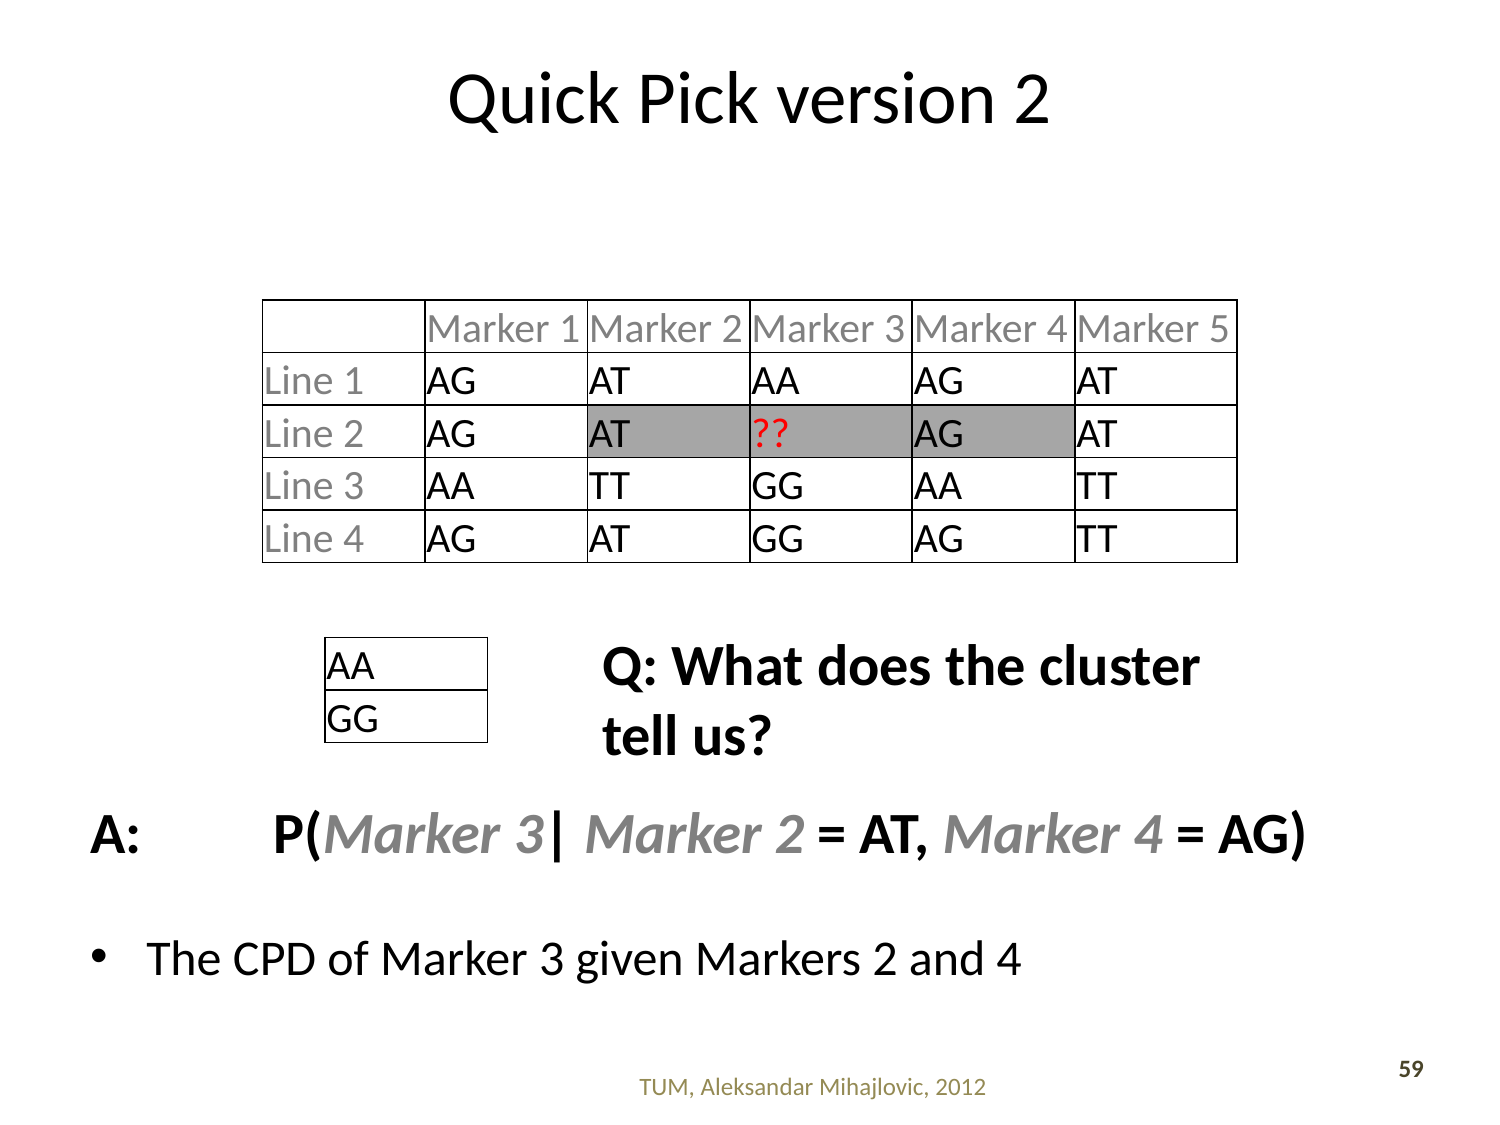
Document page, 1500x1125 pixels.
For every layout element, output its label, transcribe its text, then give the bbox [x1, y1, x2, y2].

list A: P(Marker 3| Marker 2 = AT, Marker 4 = AG) The CPD of Marker 3 given Markers 2 and 4 [75, 187, 1425, 1025]
text_box 59 [1306, 1045, 1439, 1103]
table_cell TT [1076, 458, 1236, 509]
table_cell Line 2 [263, 406, 424, 457]
table_cell AA [913, 458, 1074, 509]
table_cell AA [426, 458, 587, 509]
table_cell AT [1076, 353, 1236, 404]
table_cell Line 3 [263, 458, 424, 509]
table_cell AT [588, 511, 749, 562]
table_cell GG [751, 511, 911, 562]
table_cell Line 4 [263, 511, 424, 562]
table_cell GG [751, 458, 911, 509]
footer TUM, Aleksandar Mihajlovic, 2012 [379, 1056, 1247, 1115]
table_cell Line 1 [263, 353, 424, 404]
table_cell AT [588, 353, 749, 404]
table_header Marker 3 [751, 301, 911, 352]
table_header Marker 5 [1076, 301, 1236, 352]
table_cell TT [1076, 511, 1236, 562]
table_cell GG [326, 691, 487, 742]
table_cell AG [913, 353, 1074, 404]
table_cell TT [588, 458, 749, 509]
table_header [263, 301, 424, 352]
title Quick Pick version 2 [75, 0, 1425, 187]
table_cell AG [426, 353, 587, 404]
table_header Marker 2 [588, 301, 749, 352]
table_cell AG [426, 406, 587, 457]
table_cell AG [913, 406, 1074, 457]
table_cell AA [751, 353, 911, 404]
table_cell ?? [751, 406, 911, 457]
table_cell AG [913, 511, 1074, 562]
text_box Q: What does the cluster tell us? [587, 599, 1306, 775]
table_cell AT [1076, 406, 1236, 457]
table_header Marker 1 [426, 301, 587, 352]
table_header Marker 4 [913, 301, 1074, 352]
table_cell AT [588, 406, 749, 457]
table_cell AG [426, 511, 587, 562]
table_header AA [326, 638, 487, 689]
